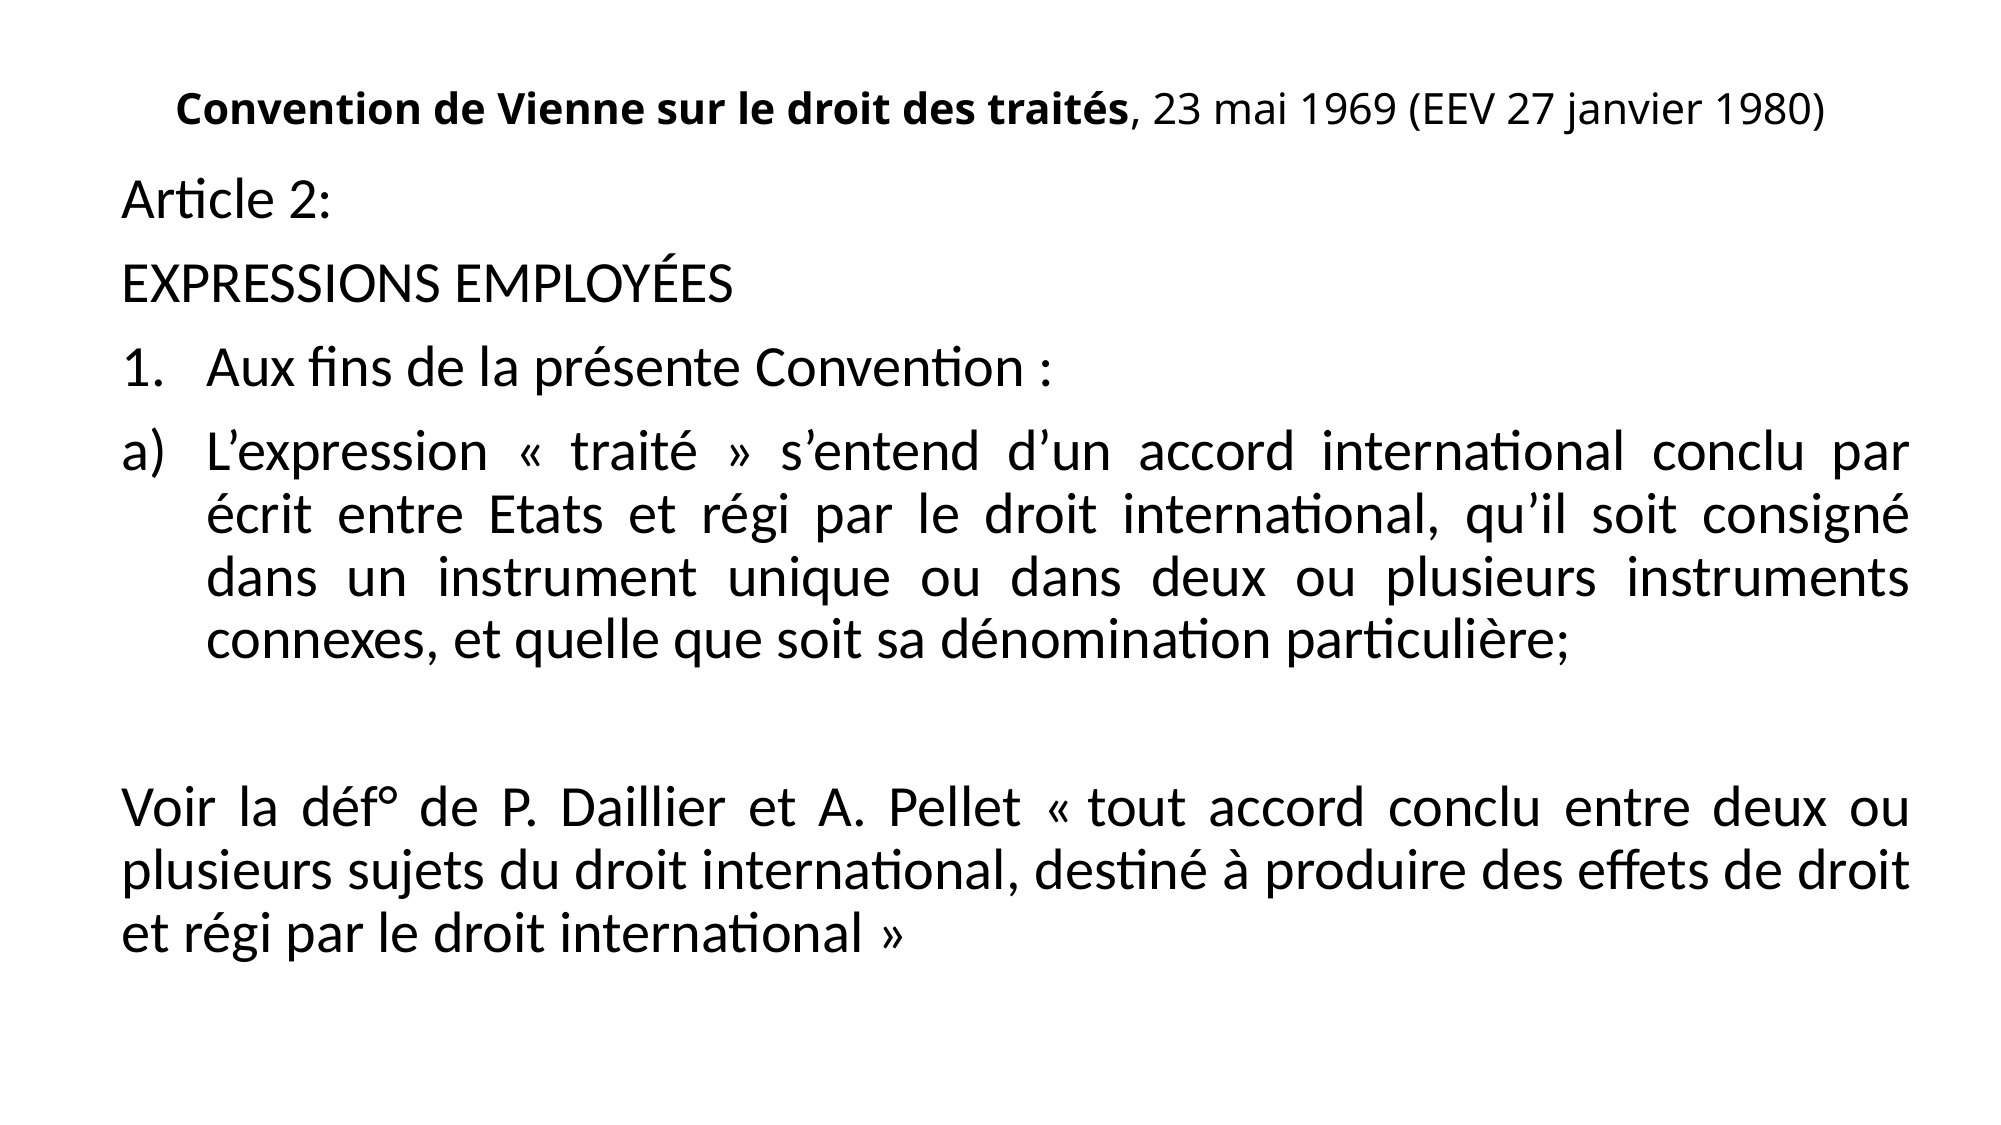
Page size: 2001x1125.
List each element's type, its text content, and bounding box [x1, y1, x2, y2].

list Article 2: EXPRESSIONS EMPLOYÉES Aux fins de la présente Convention : L’expression « traité » s’entend d’un accord international conclu par écrit entre Etats et régi par le droit international, qu’il soit consigné dans un instrument unique ou dans deux ou plusieurs instruments connexes, et quelle que soit sa dénomination particulière; Voir la déf° de P. Daillier et A. Pellet « tout accord conclu entre deux ou plusieurs sujets du droit international, destiné à produire des effets de droit et régi par le droit international » [106, 160, 1927, 1079]
title Convention de Vienne sur le droit des traités, 23 mai 1969 (EEV 27 janvier 1980) [137, 59, 1864, 160]
